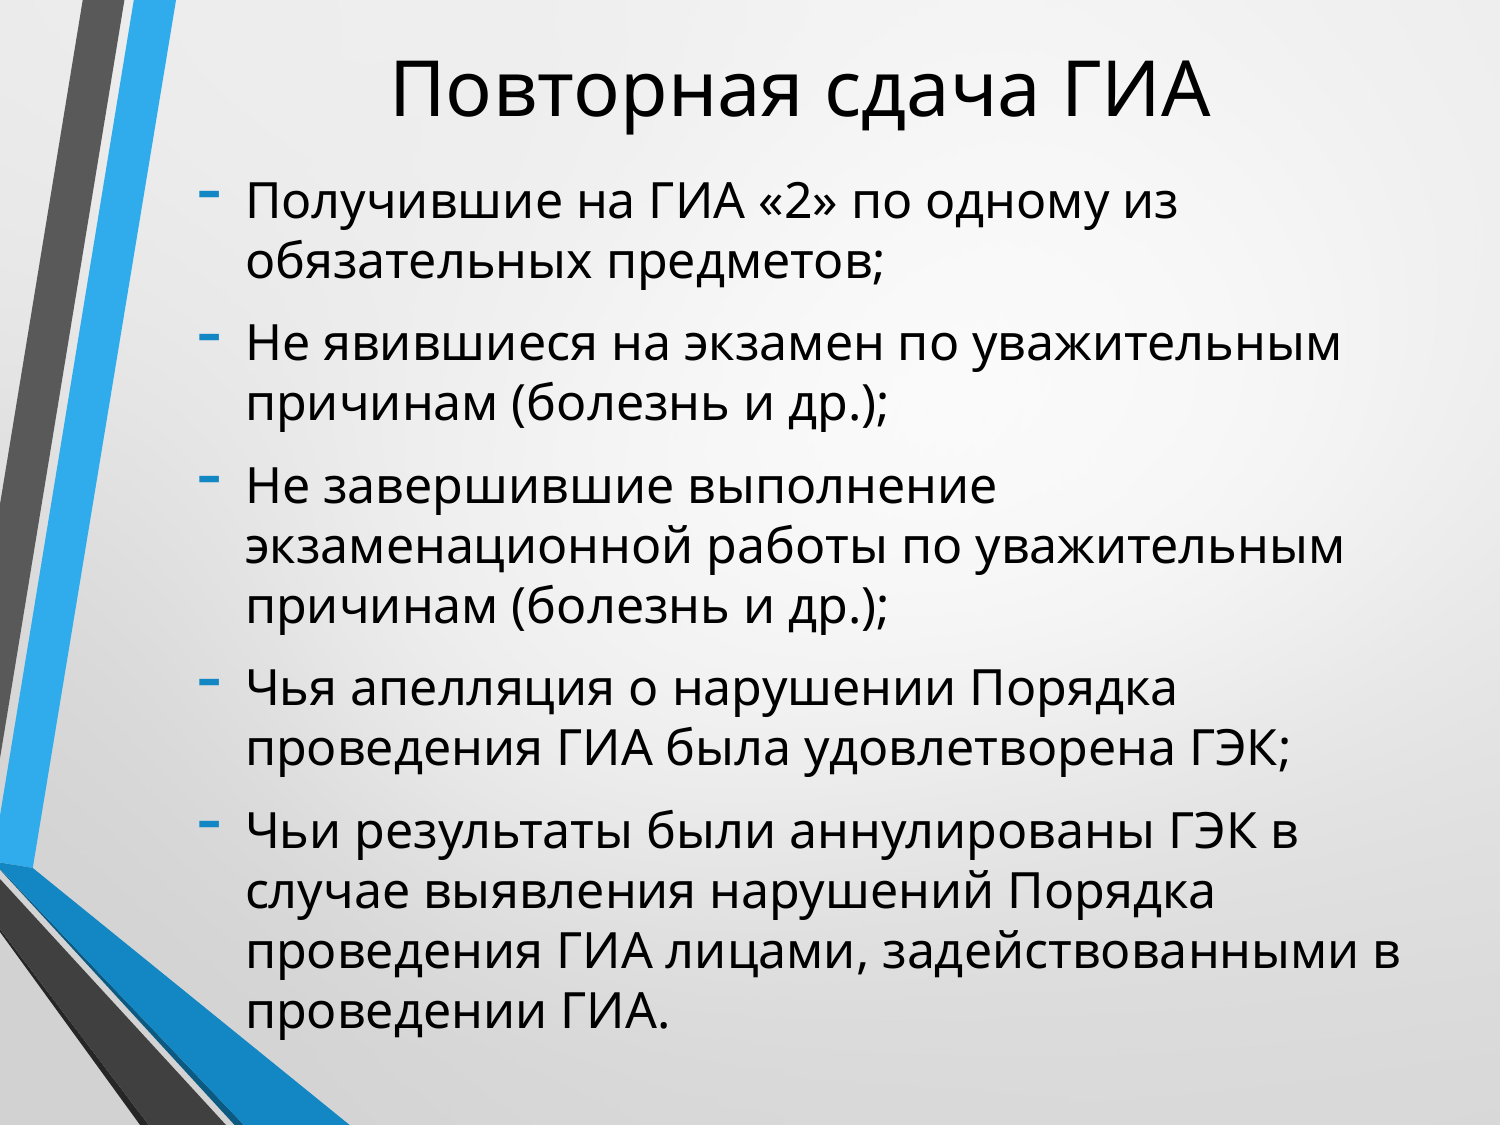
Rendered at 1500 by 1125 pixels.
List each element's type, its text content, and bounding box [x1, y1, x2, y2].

title Повторная сдача ГИА [206, 30, 1395, 140]
list Получившие на ГИА «2» по одному из обязательных предметов; Не явившиеся на экзамен по уважительным причинам (болезнь и др.); Не завершившие выполнение экзаменационной работы по уважительным причинам (болезнь и др.); Чья апелляция о нарушении Порядка проведения ГИА была удовлетворена ГЭК; Чьи результаты были аннулированы ГЭК в случае выявления нарушений Порядка проведения ГИА лицами, задействованными в проведении ГИА. [183, 160, 1471, 1106]
